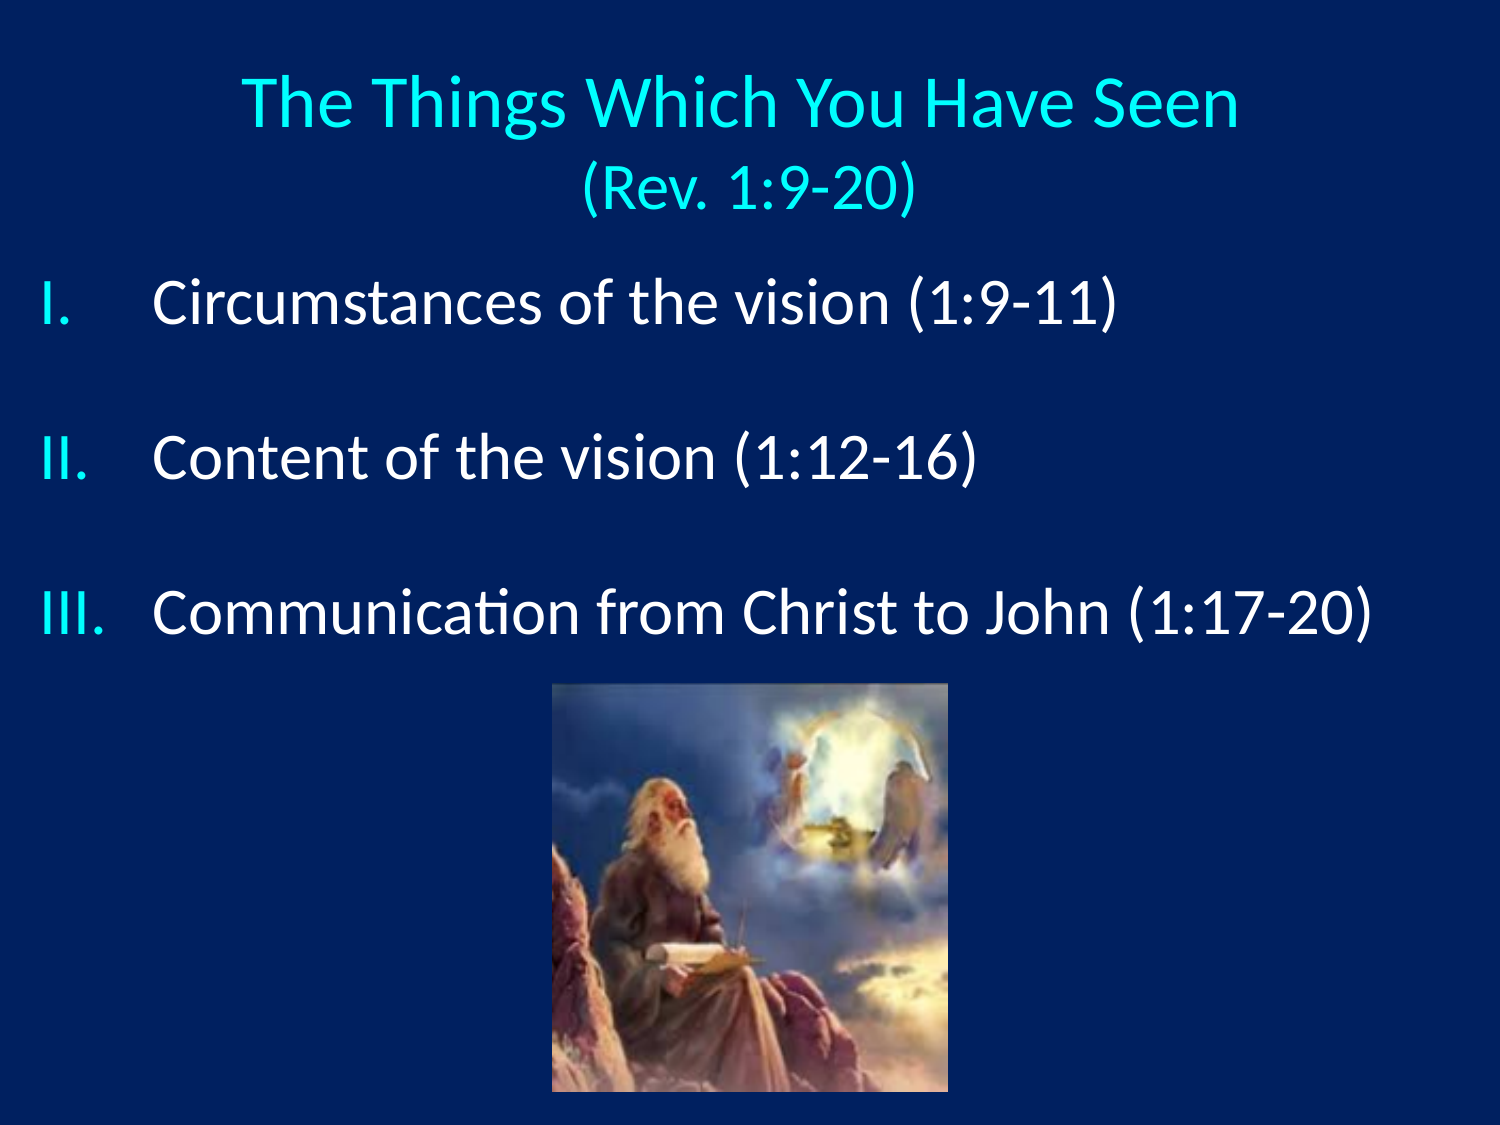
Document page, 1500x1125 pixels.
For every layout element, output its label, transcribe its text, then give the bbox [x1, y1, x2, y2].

picture [552, 683, 948, 1092]
list Circumstances of the vision (1:9-11) Content of the vision (1:12-16) Communication from Christ to John (1:17-20) [24, 249, 1451, 688]
text_box The Things Which You Have Seen (Rev. 1:9-20) [218, 37, 1282, 238]
